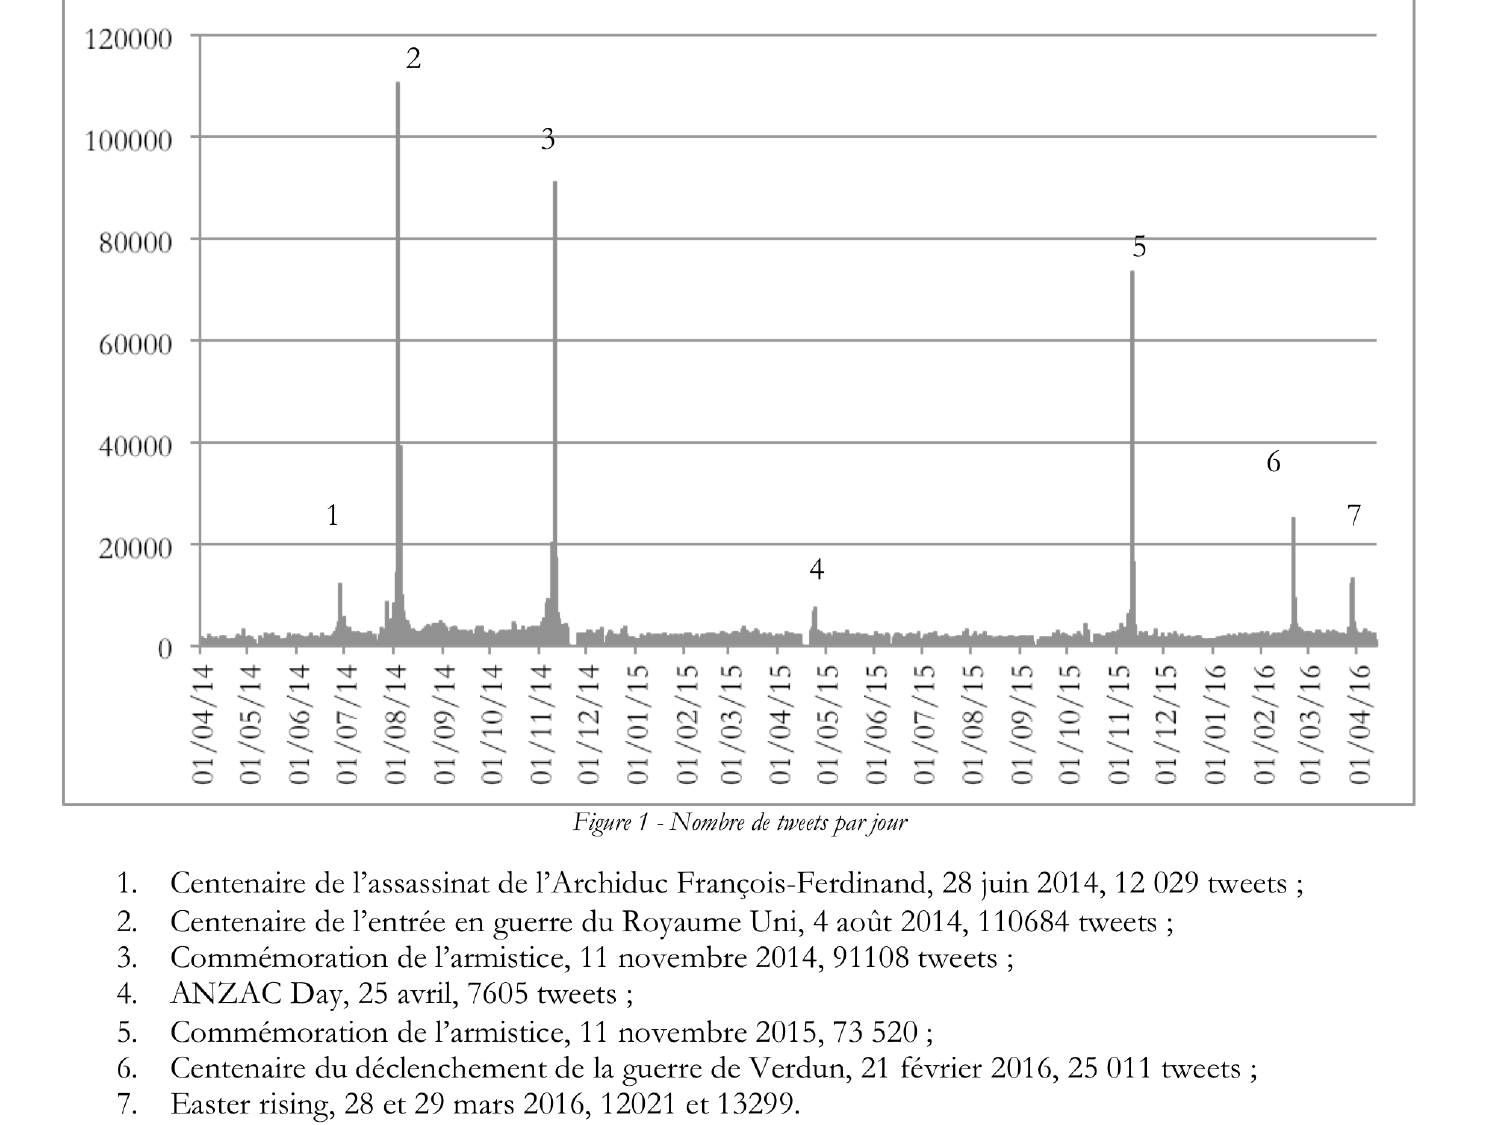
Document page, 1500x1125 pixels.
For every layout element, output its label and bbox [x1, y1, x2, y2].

text_box [62, 0, 1434, 1125]
